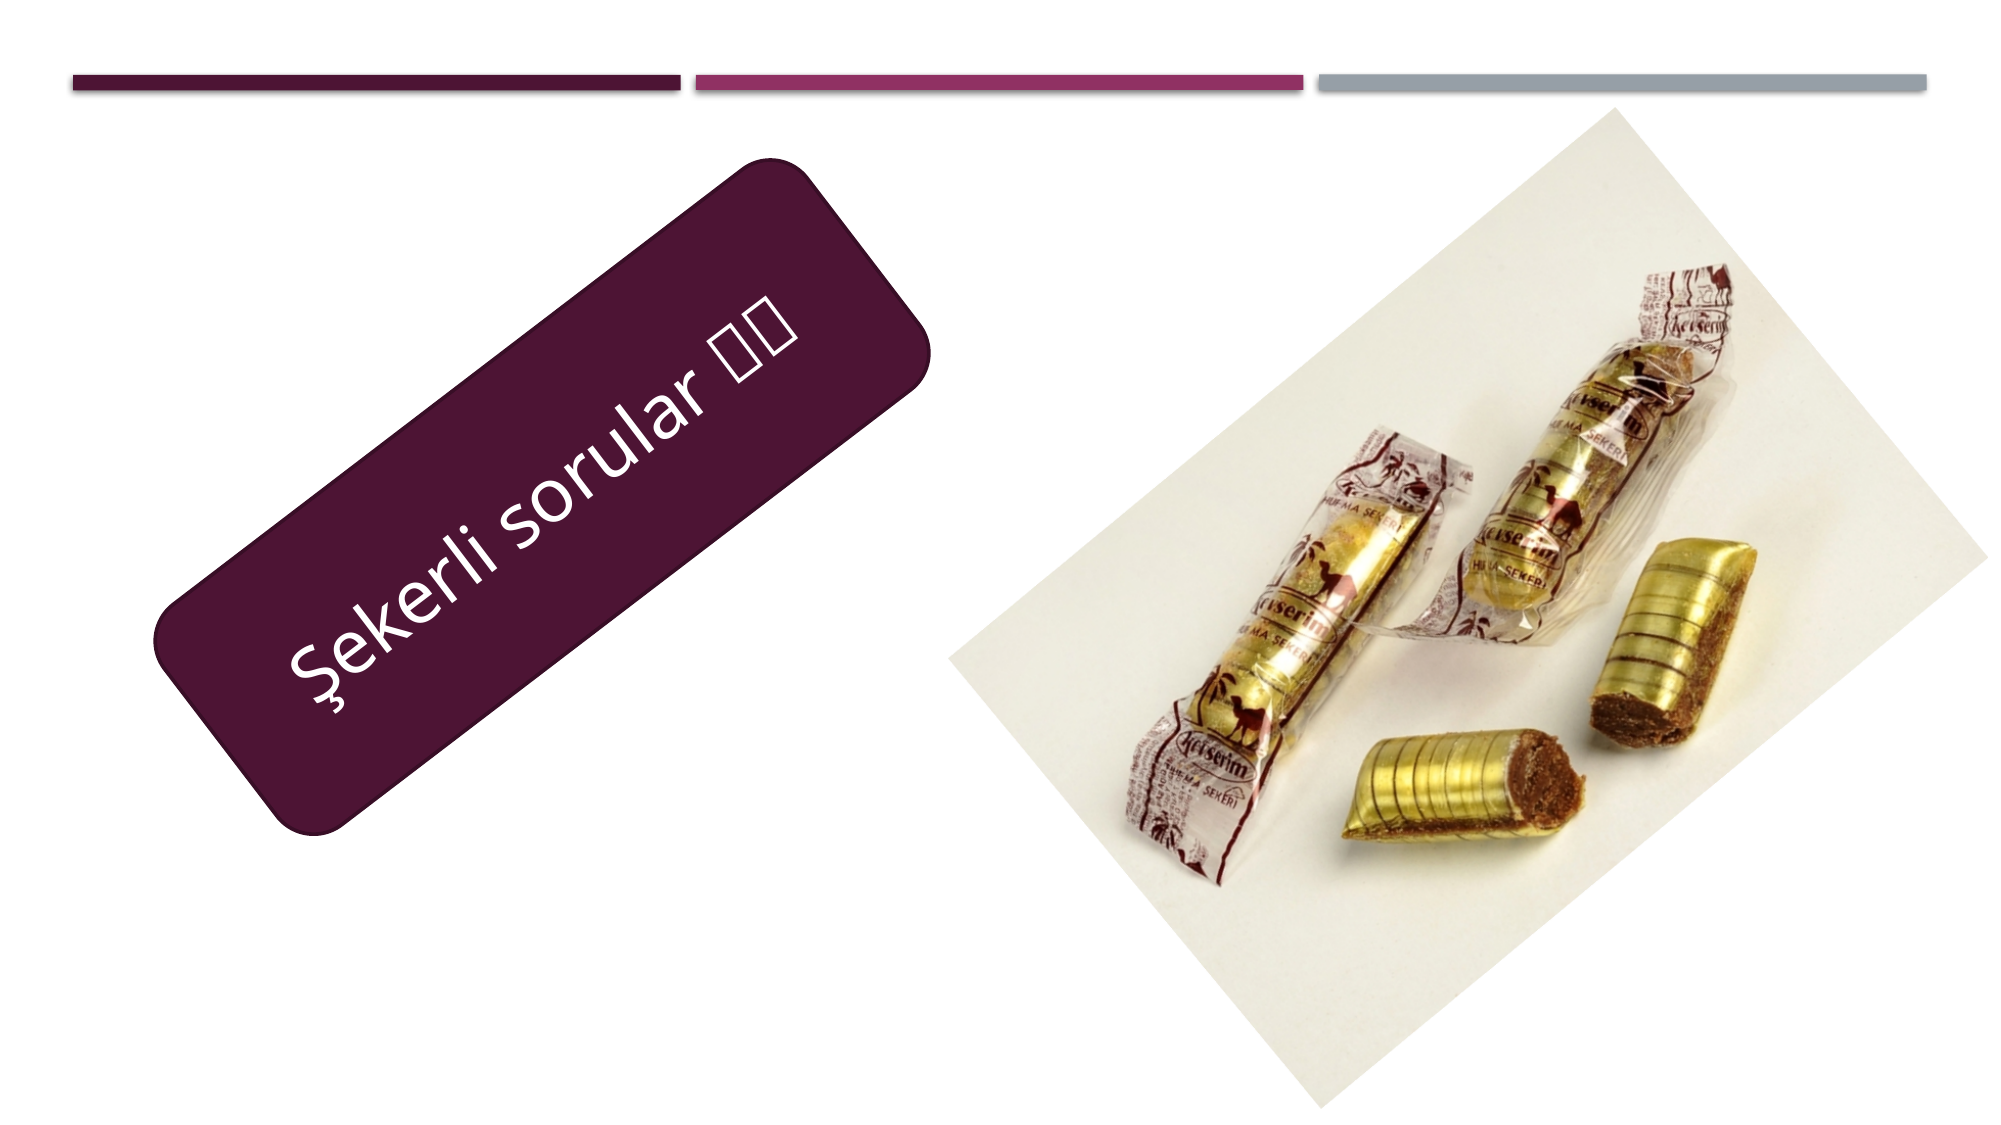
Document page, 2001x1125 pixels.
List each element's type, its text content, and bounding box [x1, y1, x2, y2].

text_box Şekerli sorular  [153, 158, 931, 836]
picture [949, 108, 1988, 1108]
